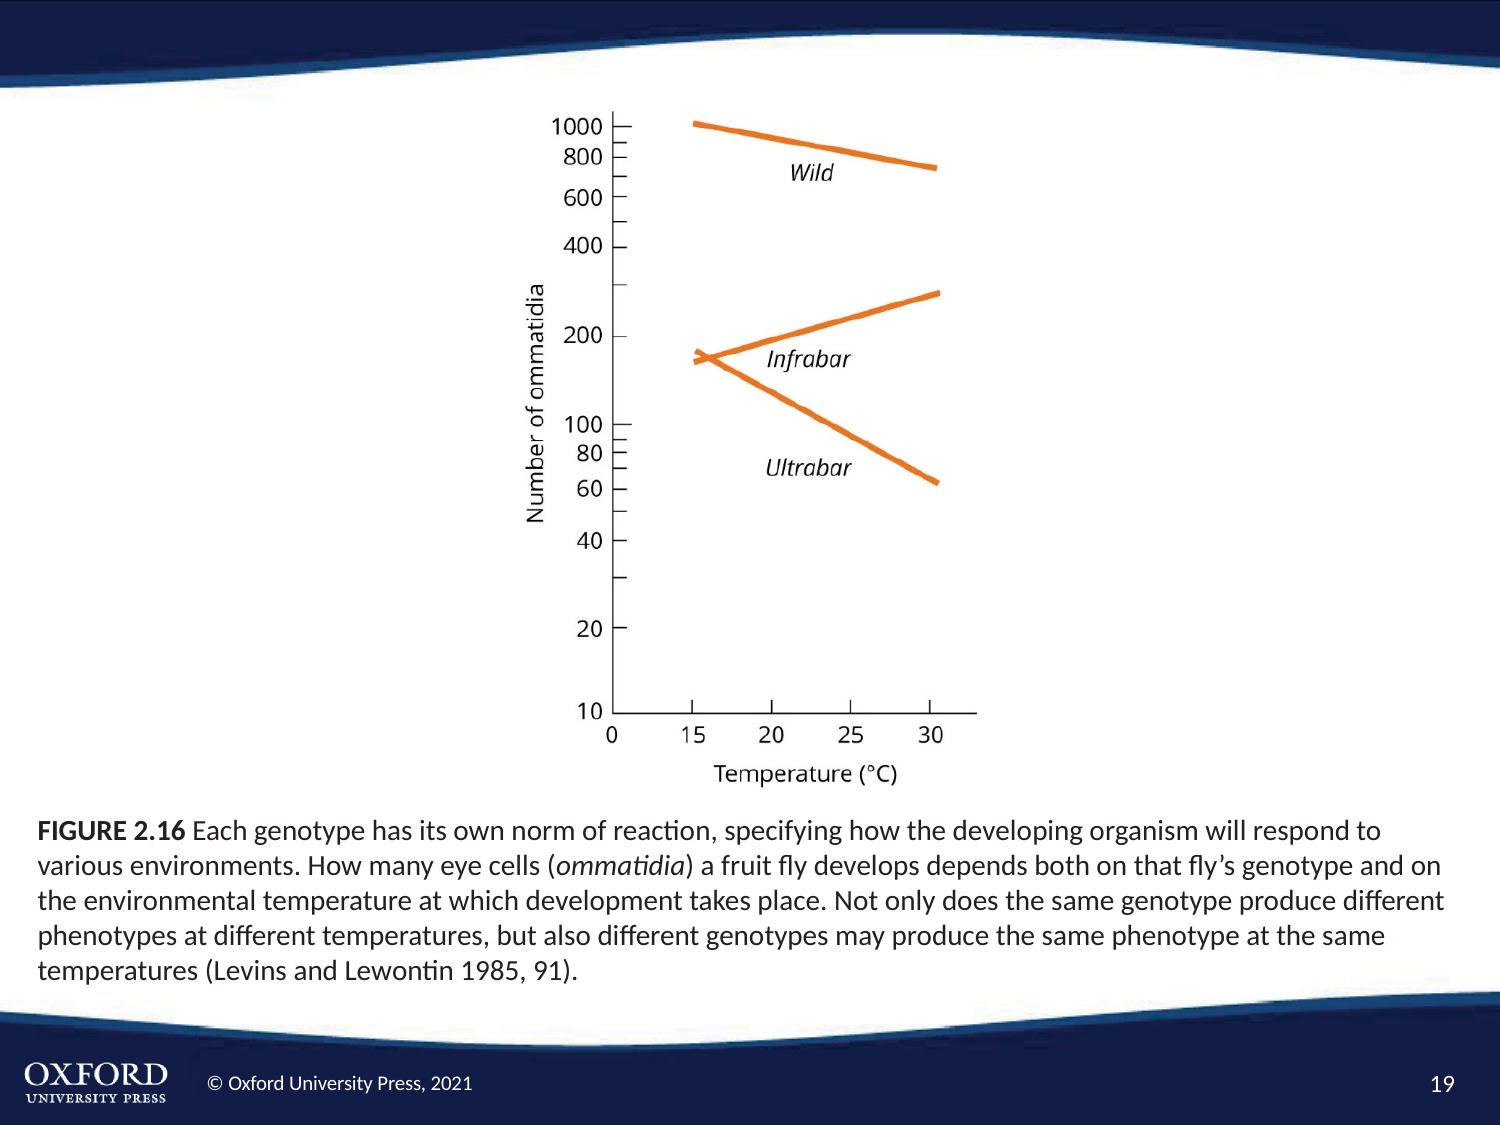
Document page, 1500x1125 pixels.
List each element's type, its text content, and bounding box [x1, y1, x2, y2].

picture [0, 0, 1500, 1125]
footer © Oxford University Press, 2021 [204, 1072, 479, 1125]
slide_number 19 [1423, 1071, 1469, 1125]
title FIGURE 2.16 Each genotype has its own norm of reaction, specifying how the developing organism will respond to various environments. How many eye cells (ommatidia) a fruit fly develops depends both on that fly’s genotype and on the environmental temperature at which development takes place. Not only does the same genotype produce different phenotypes at different temperatures, but also different genotypes may produce the same phenotype at the same temperatures (Levins and Lewontin 1985, 91). [37, 811, 1463, 988]
